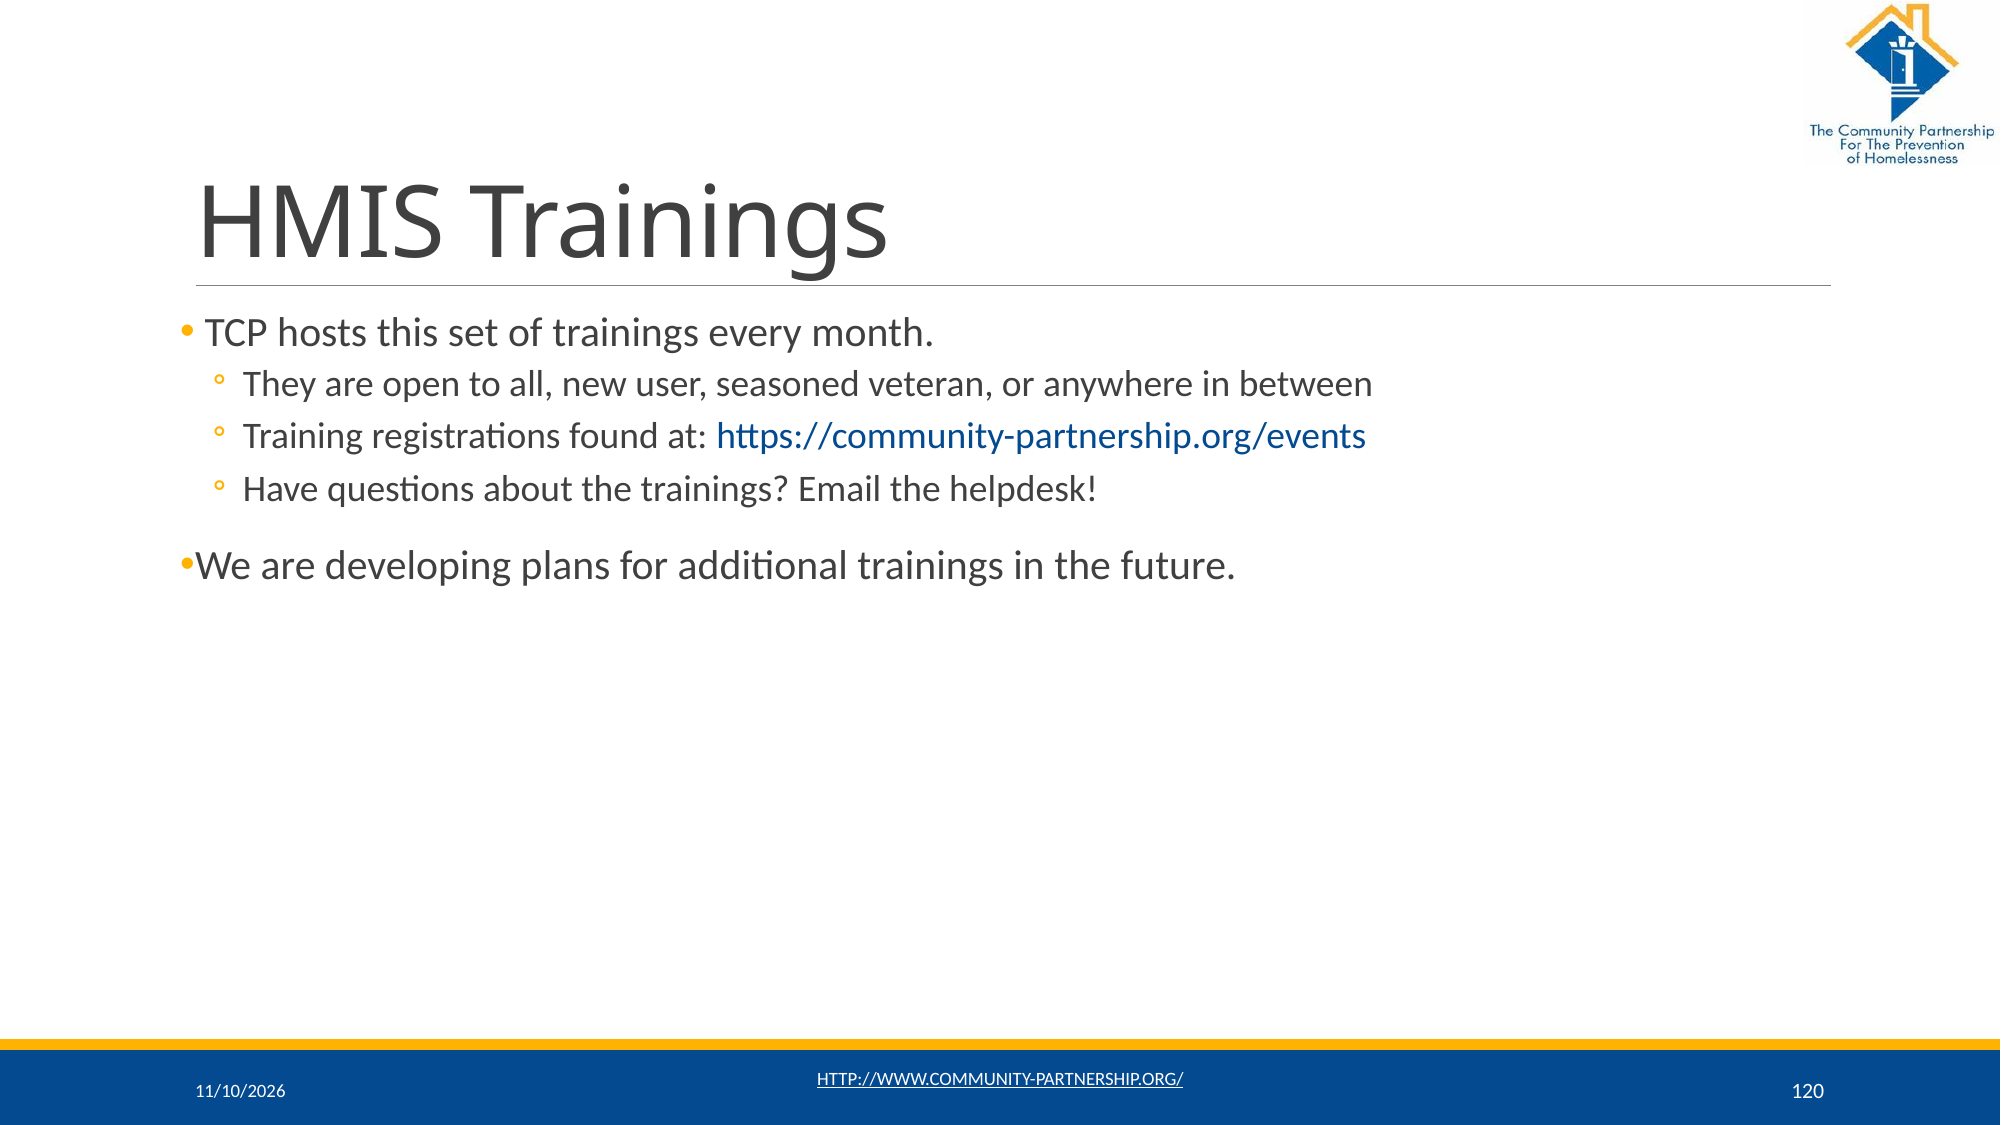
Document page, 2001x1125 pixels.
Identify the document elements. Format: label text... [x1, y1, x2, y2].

list TCP hosts this set of trainings every month. They are open to all, new user, seasoned veteran, or anywhere in between Training registrations found at: https://community-partnership.org/events Have questions about the trainings? Email the helpdesk! We are developing plans for additional trainings in the future. [180, 302, 1830, 963]
footer http://www.community-partnership.org/ [604, 1059, 1396, 1120]
picture [1804, 1, 2000, 166]
slide_number 120 [1624, 1059, 1840, 1120]
title HMIS Trainings [180, 47, 1830, 285]
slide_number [180, 1059, 586, 1120]
